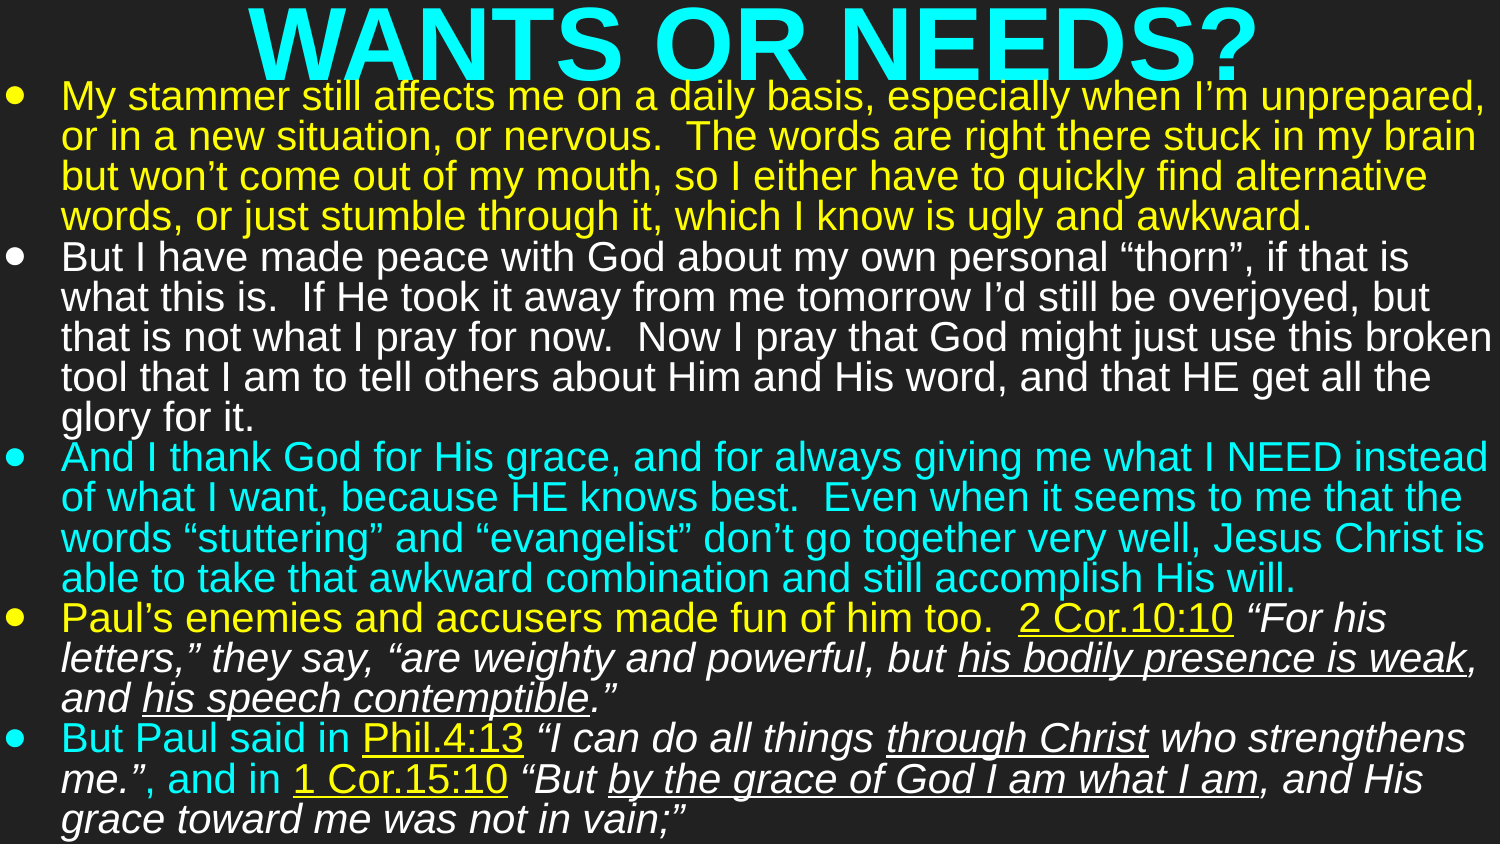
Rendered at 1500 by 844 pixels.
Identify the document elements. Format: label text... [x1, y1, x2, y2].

subtitle My stammer still affects me on a daily basis, especially when I’m unprepared, or in a new situation, or nervous. The words are right there stuck in my brain but won’t come out of my mouth, so I either have to quickly find alternative words, or just stumble through it, which I know is ugly and awkward. But I have made peace with God about my own personal “thorn”, if that is what this is. If He took it away from me tomorrow I’d still be overjoyed, but that is not what I pray for now. Now I pray that God might just use this broken tool that I am to tell others about Him and His word, and that HE get all the glory for it. And I thank God for His grace, and for always giving me what I NEED instead of what I want, because HE knows best. Even when it seems to me that the words “stuttering” and “evangelist” don’t go together very well, Jesus Christ is able to take that awkward combination and still accomplish His will. Paul’s enemies and accusers made fun of him too. 2 Cor.10:10 “For his letters,” they say, “are weighty and powerful, but his bodily presence is weak, and his speech contemptible.” But Paul said in Phil.4:13 “I can do all things through Christ who strengthens me.”, and in 1 Cor.15:10 “But by the grace of God I am what I am, and His grace toward me was not in vain;” [0, 63, 1500, 844]
title WANTS OR NEEDS? [0, 0, 1500, 63]
